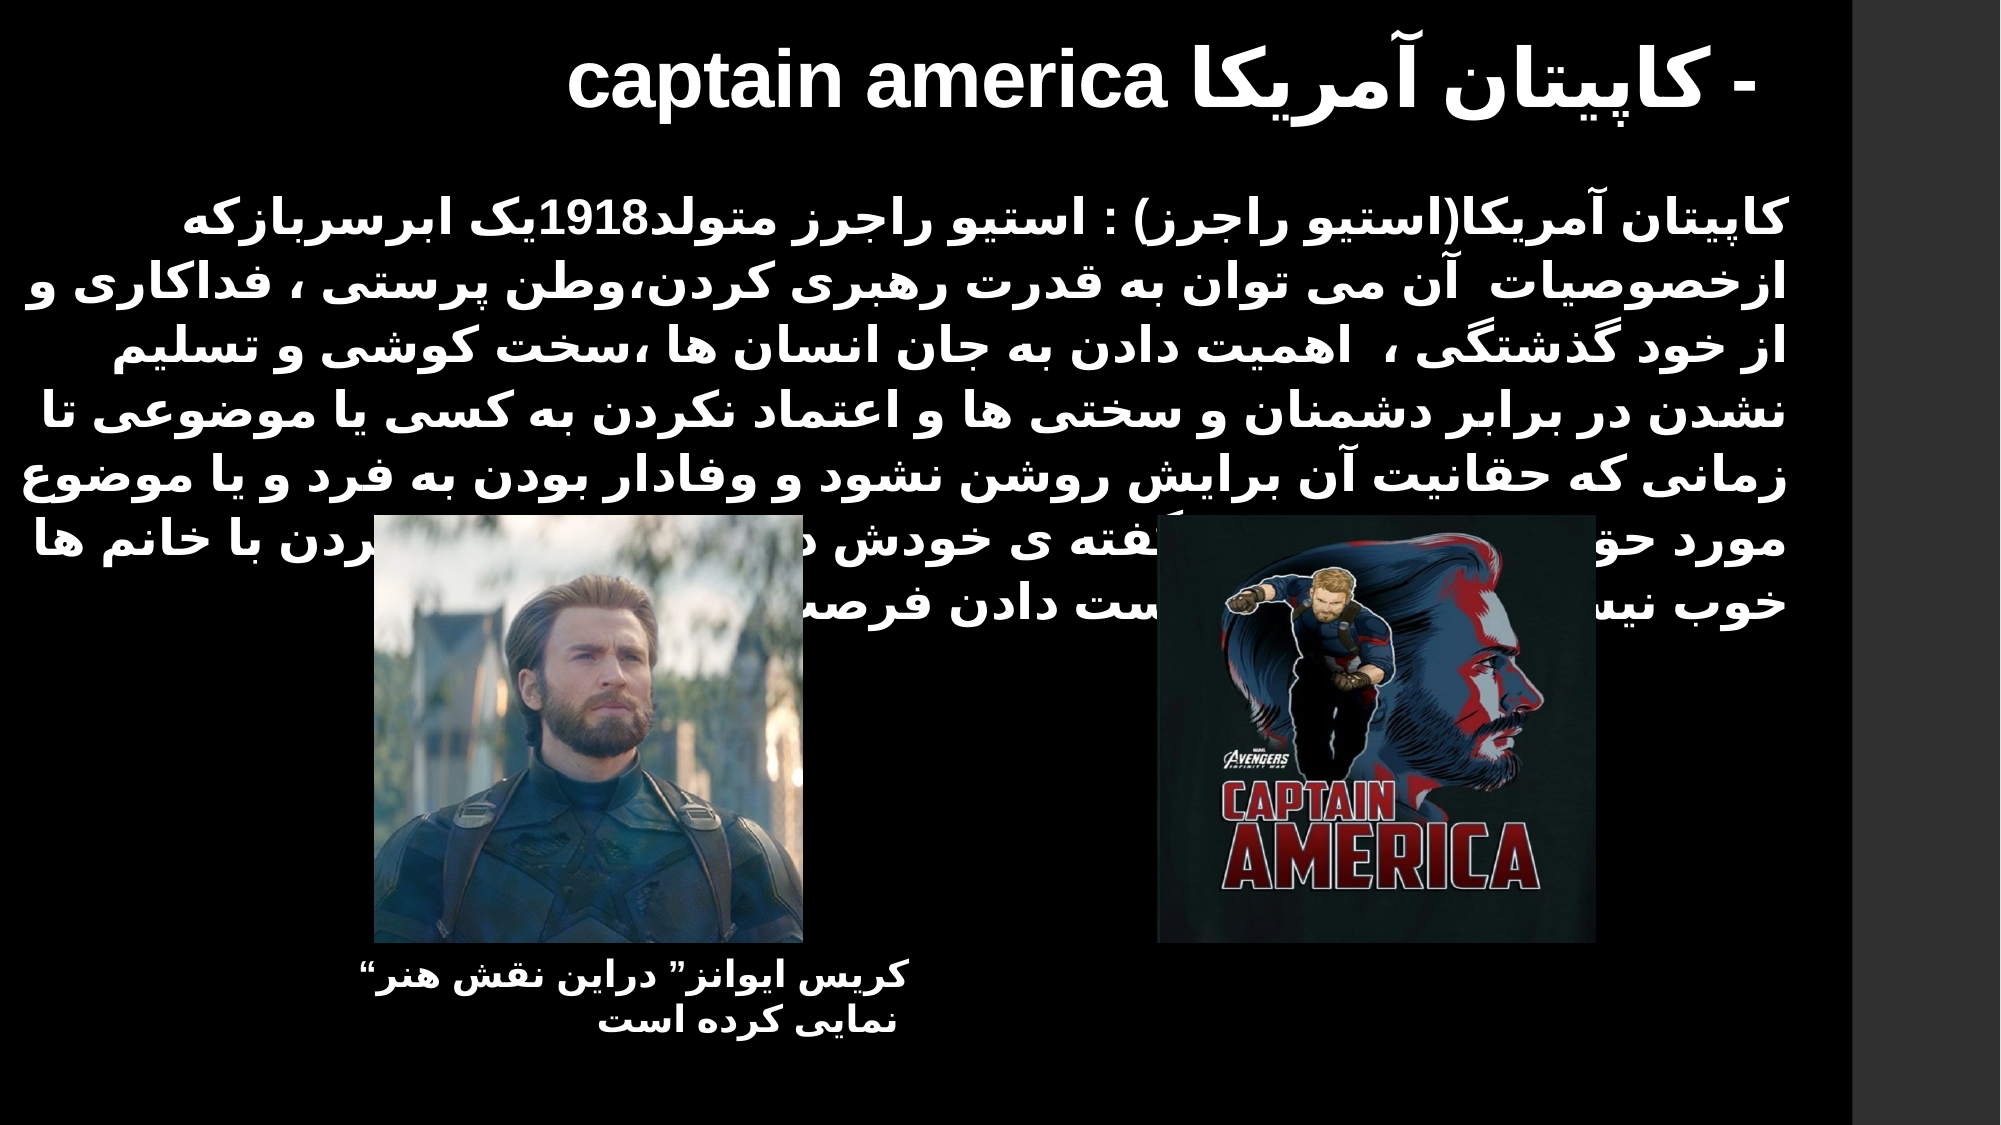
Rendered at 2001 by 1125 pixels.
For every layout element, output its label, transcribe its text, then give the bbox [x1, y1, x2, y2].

title - کاپیتان آمریکا captain america [540, 24, 1774, 133]
picture [1156, 515, 1596, 943]
text_box کاپیتان آمریکا(استیو راجرز) : استیو راجرز متولد1918یک ابرسربازکه ازخصوصیات آن می توان به قدرت رهبری کردن،وطن پرستی ، فداکاری و از خود گذشتگی ، اهمیت دادن به جان انسان ها ،سخت کوشی و تسلیم نشدن در برابر دشمنان و سختی ها و اعتماد نکردن به کسی یا موضوعی تا زمانی که حقانیت آن برایش روشن نشود و وفادار بودن به فرد و یا موضوع مورد حق اشاره کرد و به گفته ی خودش در ارتباط برقرار کردن با خانم ها خوب نیست و سلطان از دست دادن فرصت ها دردنیاست [0, 173, 1805, 638]
picture [373, 515, 803, 943]
text_box “کریس ایوانز” دراین نقش هنر نمایی کرده است [252, 942, 925, 1048]
